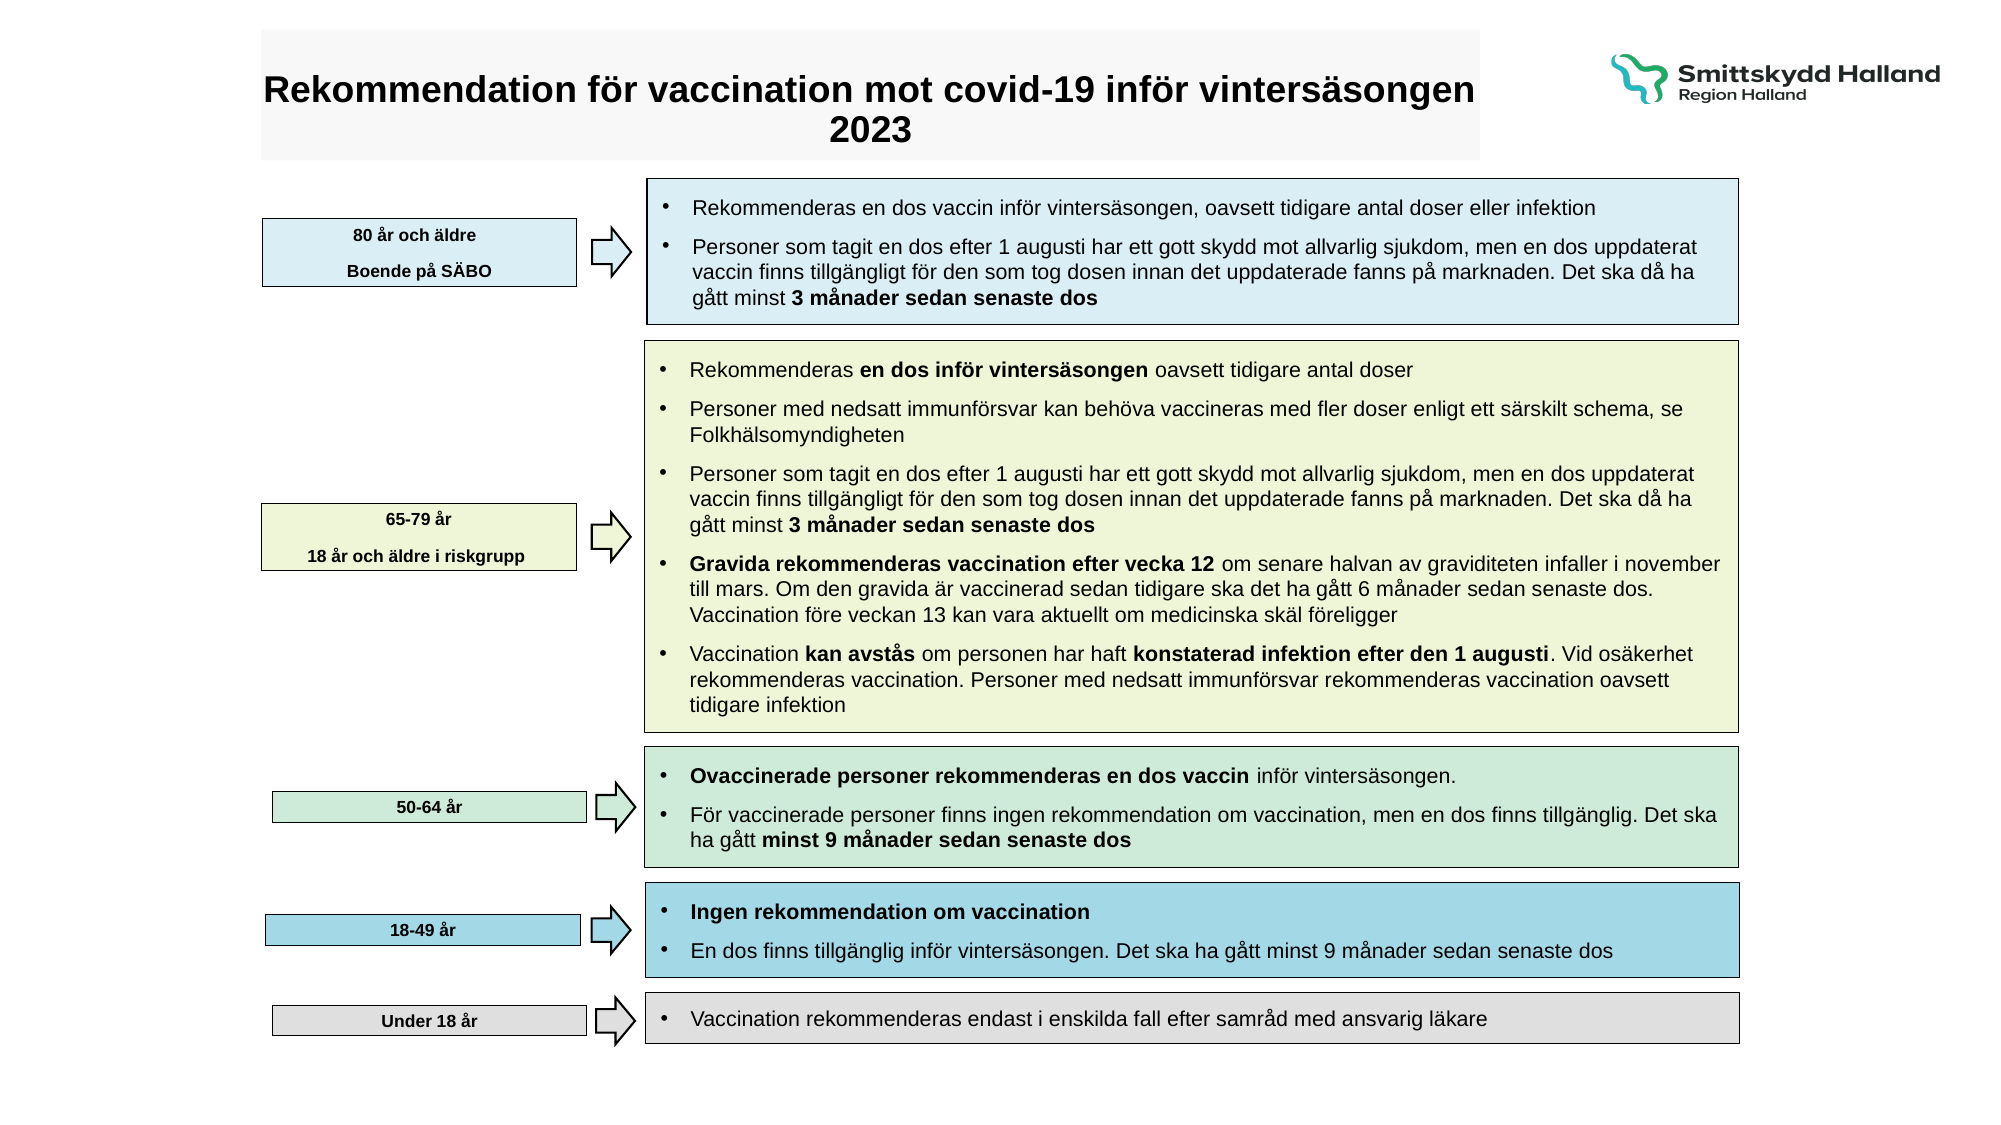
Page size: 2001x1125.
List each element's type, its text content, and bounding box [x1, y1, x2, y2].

text_box 65-79 år 18 år och äldre i riskgrupp [261, 503, 577, 571]
text_box Ingen rekommendation om vaccination En dos finns tillgänglig inför vintersäsongen. Det ska ha gått minst 9 månader sedan senaste dos [645, 882, 1740, 978]
title Rekommendation för vaccination mot covid-19 inför vintersäsongen 2023 [261, 29, 1481, 161]
text_box [590, 509, 633, 564]
text_box [595, 994, 637, 1048]
text_box 80 år och äldre Boende på SÄBO [262, 218, 577, 287]
text_box Ovaccinerade personer rekommenderas en dos vaccin inför vintersäsongen. För vaccinerade personer finns ingen rekommendation om vaccination, men en dos finns tillgänglig. Det ska ha gått minst 9 månader sedan senaste dos [644, 746, 1739, 868]
text_box 18-49 år [265, 914, 581, 946]
text_box Rekommenderas en dos inför vintersäsongen oavsett tidigare antal doser Personer med nedsatt immunförsvar kan behöva vaccineras med fler doser enligt ett särskilt schema, se Folkhälsomyndigheten Personer som tagit en dos efter 1 augusti har ett gott skydd mot allvarlig sjukdom, men en dos uppdaterat vaccin finns tillgängligt för den som tog dosen innan det uppdaterade fanns på marknaden. Det ska då ha gått minst 3 månader sedan senaste dos Gravida rekommenderas vaccination efter vecka 12 om senare halvan av graviditeten infaller i november till mars. Om den gravida är vaccinerad sedan tidigare ska det ha gått 6 månader sedan senaste dos. Vaccination före veckan 13 kan vara aktuellt om medicinska skäl föreligger Vaccination kan avstås om personen har haft konstaterad infektion efter den 1 augusti. Vid osäkerhet rekommenderas vaccination. Personer med nedsatt immunförsvar rekommenderas vaccination oavsett tidigare infektion [644, 340, 1739, 733]
text_box Vaccination rekommenderas endast i enskilda fall efter samråd med ansvarig läkare [645, 992, 1740, 1044]
text_box [591, 224, 633, 280]
text_box Rekommenderas en dos vaccin inför vintersäsongen, oavsett tidigare antal doser eller infektion Personer som tagit en dos efter 1 augusti har ett gott skydd mot allvarlig sjukdom, men en dos uppdaterat vaccin finns tillgängligt för den som tog dosen innan det uppdaterade fanns på marknaden. Det ska då ha gått minst 3 månader sedan senaste dos [647, 178, 1739, 325]
text_box [590, 903, 632, 957]
text_box Under 18 år [272, 1005, 587, 1036]
text_box 50-64 år [272, 791, 587, 823]
text_box [595, 779, 637, 835]
